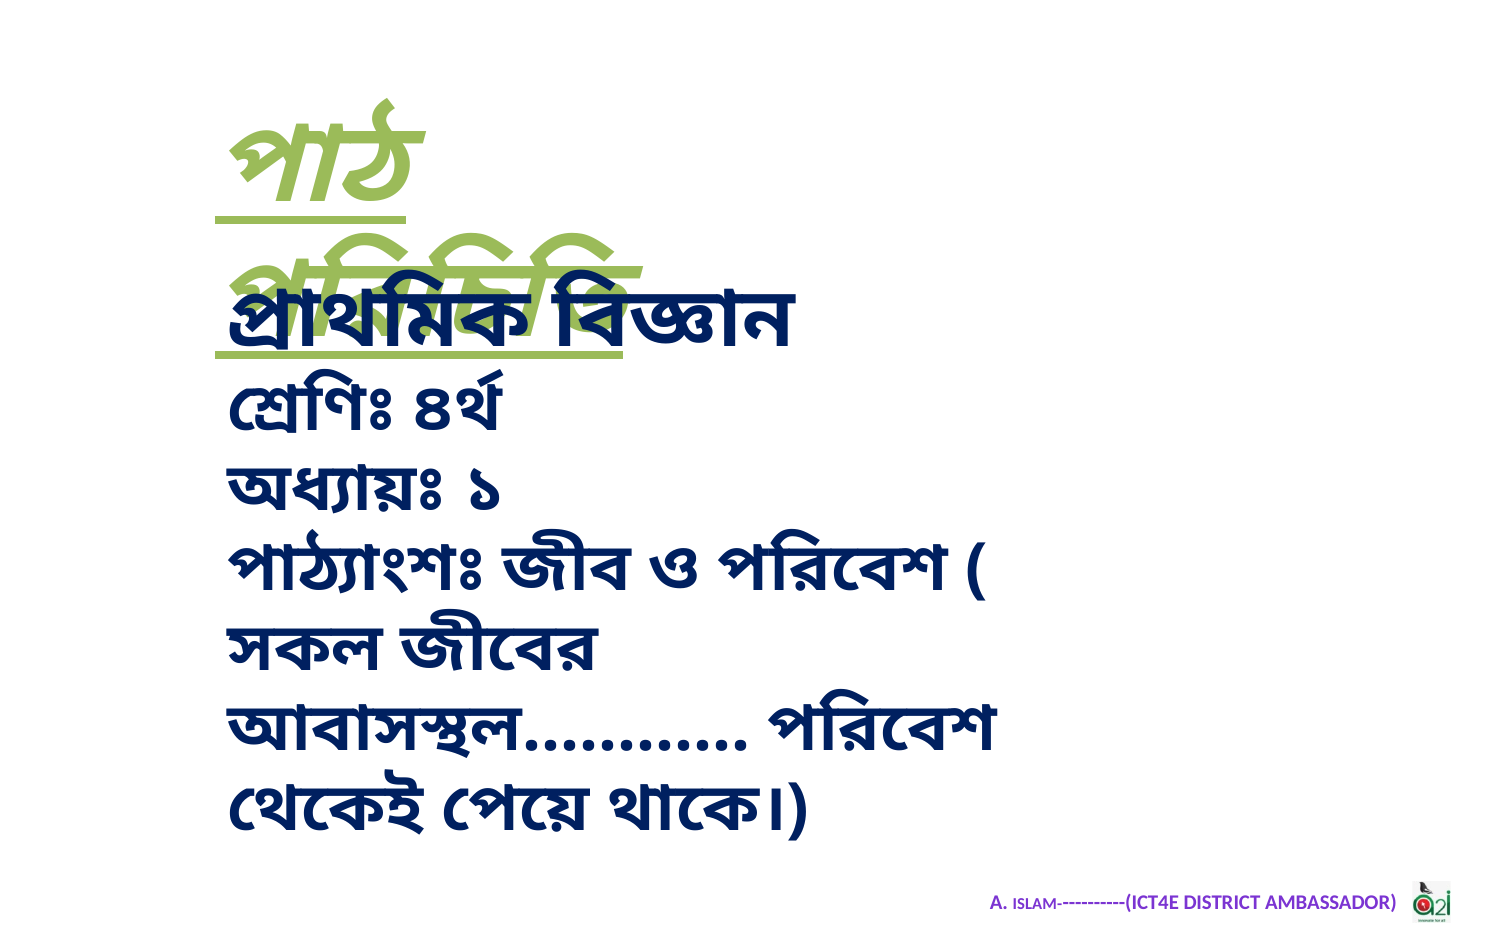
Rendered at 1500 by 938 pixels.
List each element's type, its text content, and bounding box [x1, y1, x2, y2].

picture [1412, 881, 1451, 923]
text_box পাঠ পরিচিতি [199, 81, 738, 366]
text_box প্রাথমিক বিজ্ঞান শ্রেণিঃ ৪র্থ অধ্যায়ঃ ১ পাঠ্যাংশঃ জীব ও পরিবেশ ( সকল জীবের আবাসস্থল............ পরিবেশ থেকেই পেয়ে থাকে।) [212, 256, 1013, 851]
